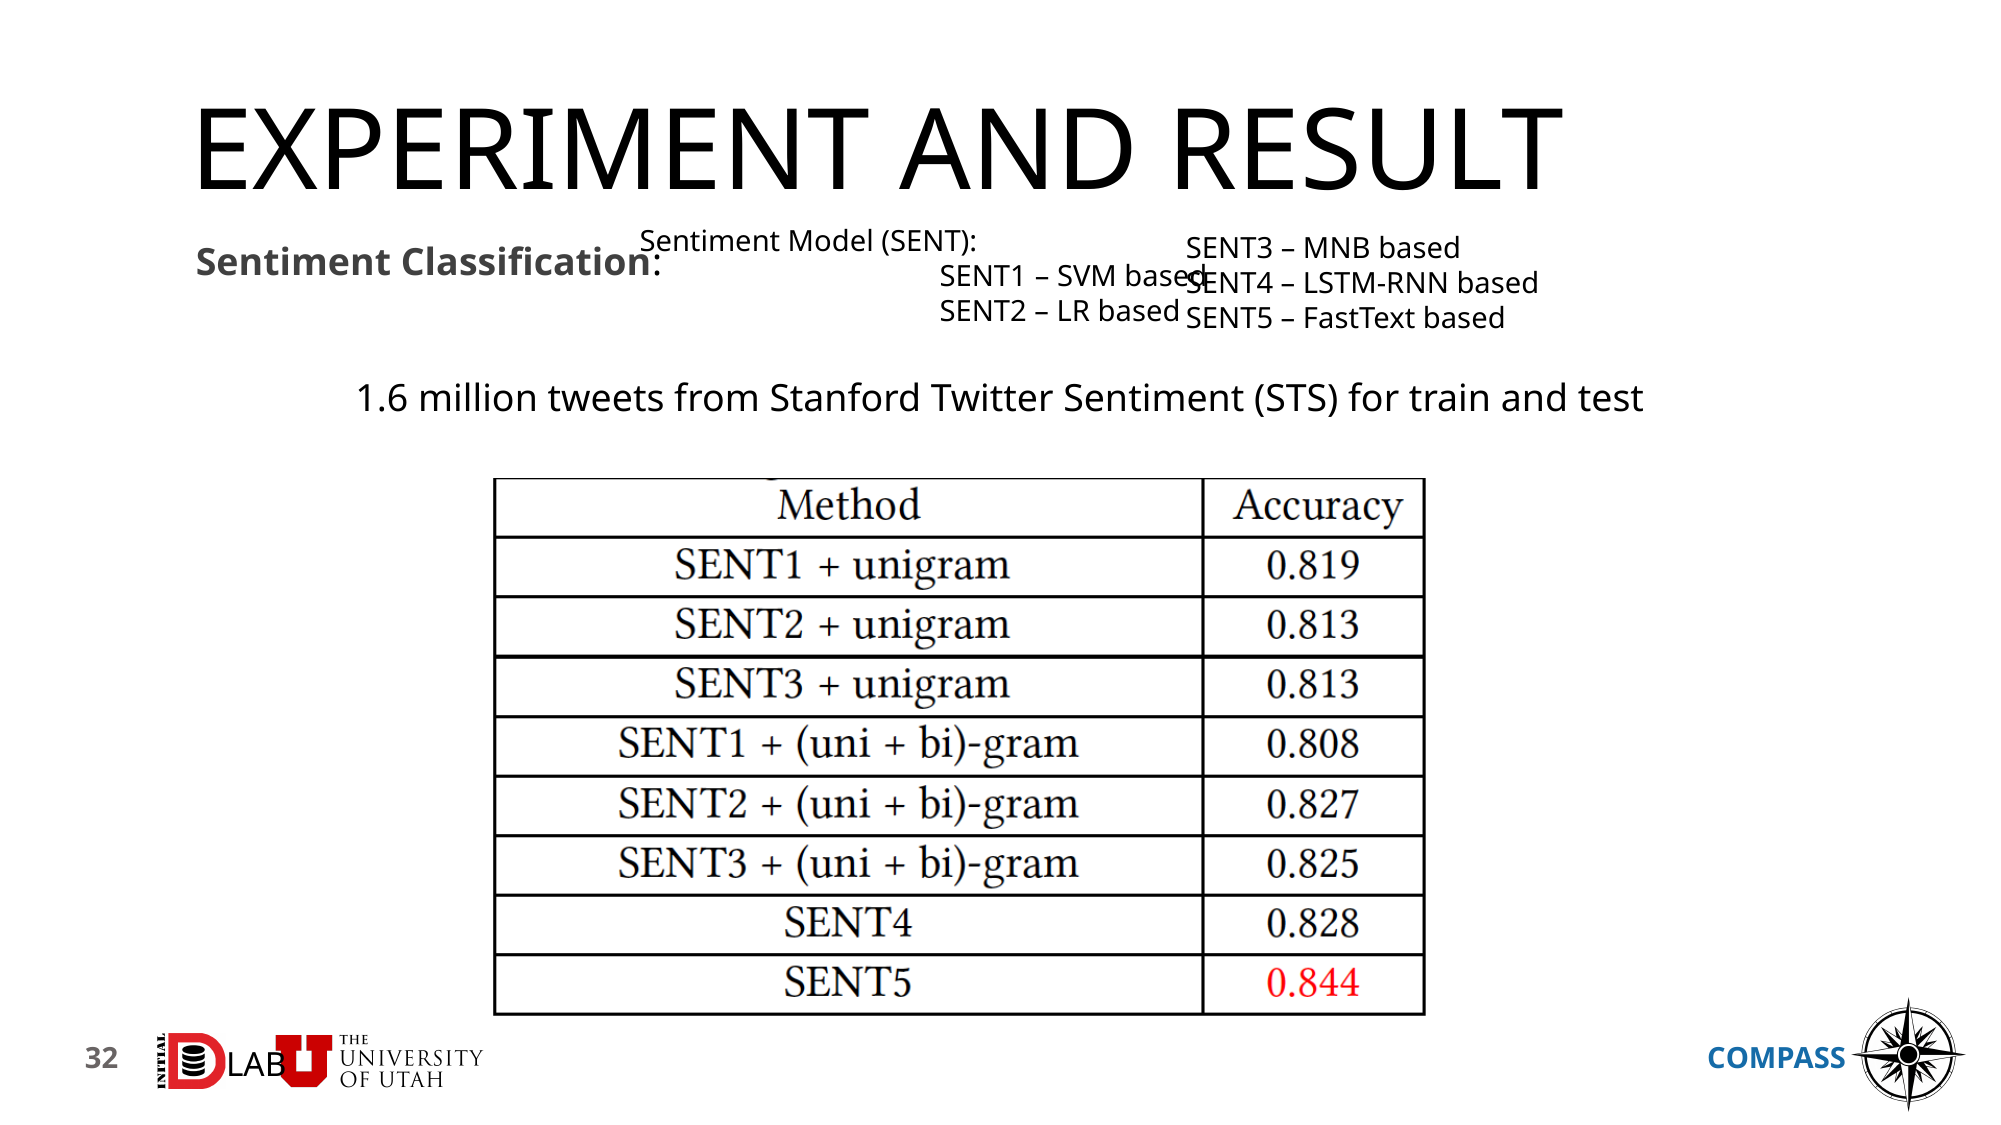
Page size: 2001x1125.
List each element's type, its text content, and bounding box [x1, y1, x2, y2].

picture [274, 1033, 485, 1089]
picture [274, 1055, 280, 1062]
text_box 1.6 million tweets from Stanford Twitter Sentiment (STS) for train and test [340, 366, 1661, 427]
picture [156, 1033, 226, 1089]
picture [488, 478, 1433, 1021]
picture [274, 1065, 281, 1073]
title Experiment and result [175, 79, 1826, 228]
text_box Sentiment Model (SENT): SENT1 – SVM based SENT2 – LR based [624, 215, 1223, 335]
picture [1851, 997, 1966, 1112]
text_box SENT3 – MNB based SENT4 – LSTM-RNN based SENT5 – FastText based [1171, 221, 1651, 342]
text_box Sentiment Classification: [181, 230, 624, 291]
slide_number 32 [49, 1028, 155, 1089]
